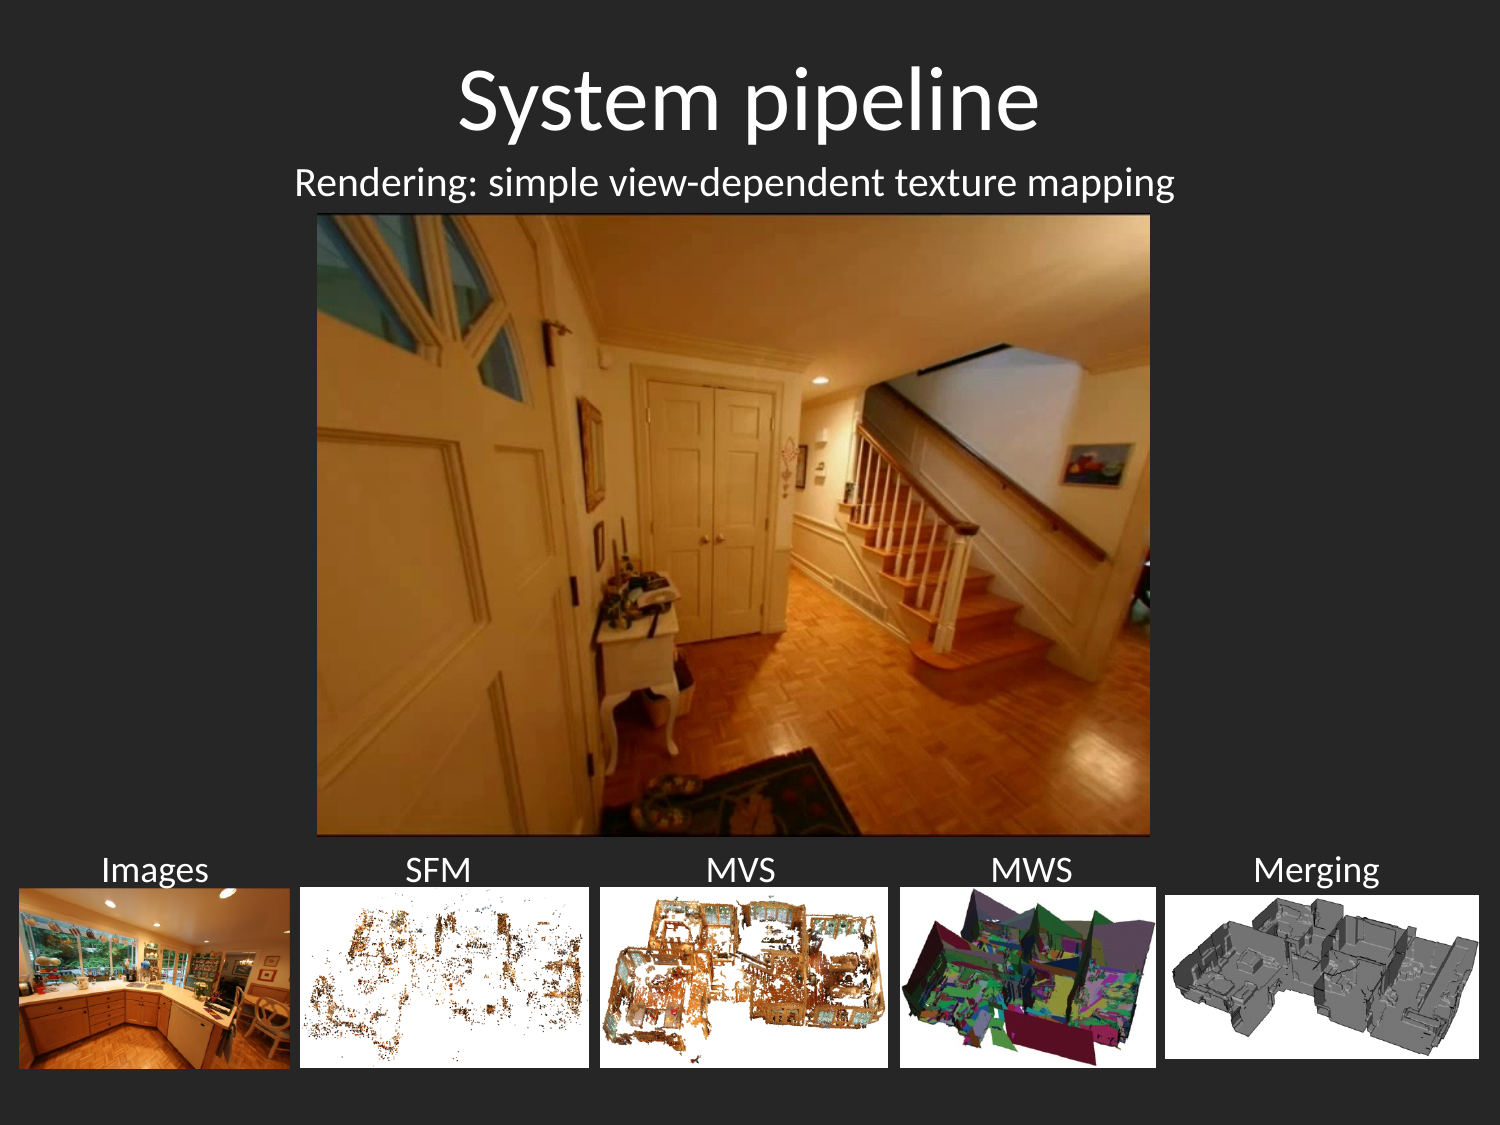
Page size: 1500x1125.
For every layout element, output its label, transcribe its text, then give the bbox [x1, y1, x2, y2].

text_box MVS [690, 846, 791, 885]
title System pipeline [75, 0, 1425, 188]
picture [599, 887, 888, 1068]
text_box MWS [975, 846, 1088, 885]
picture [1165, 895, 1479, 1059]
text_box Rendering: simple view-dependent texture mapping [279, 146, 1191, 212]
text_box Images [86, 837, 225, 886]
text_box Merging [1238, 837, 1396, 894]
picture [899, 887, 1156, 1068]
picture [299, 887, 589, 1068]
picture [19, 887, 290, 1069]
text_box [316, 212, 1151, 838]
text_box SFM [390, 846, 487, 885]
